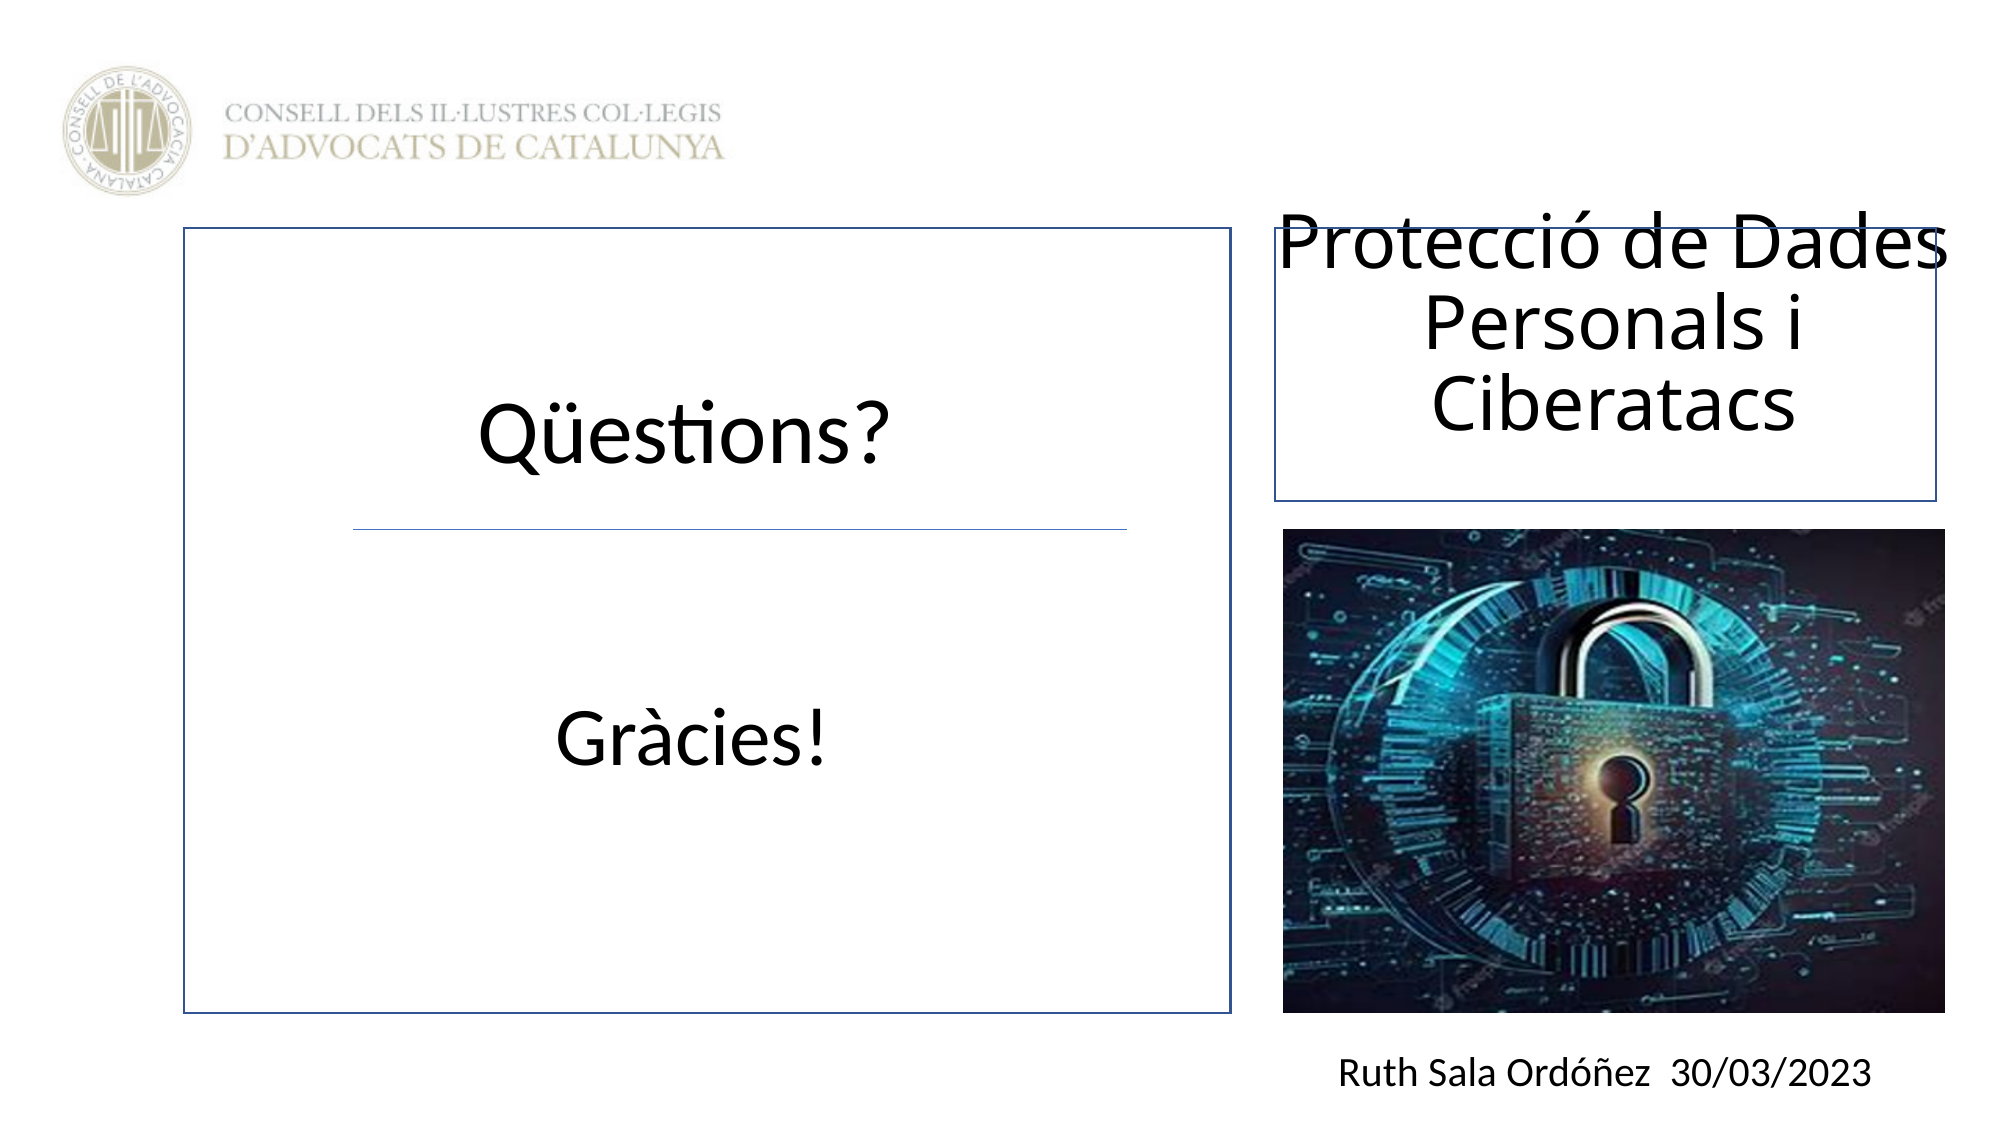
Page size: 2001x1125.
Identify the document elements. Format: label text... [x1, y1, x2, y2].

text_box [183, 227, 1232, 1014]
text_box [1274, 227, 1937, 502]
picture [35, 60, 753, 202]
picture [1283, 529, 1945, 1013]
text_box Qüestions? [462, 364, 952, 490]
subtitle Ruth Sala Ordóñez 30/03/2023 [1275, 1042, 1936, 1111]
text_box Gràcies! [541, 674, 964, 789]
title Protecció de Dades Personals i Ciberatacs [1247, 62, 1981, 455]
